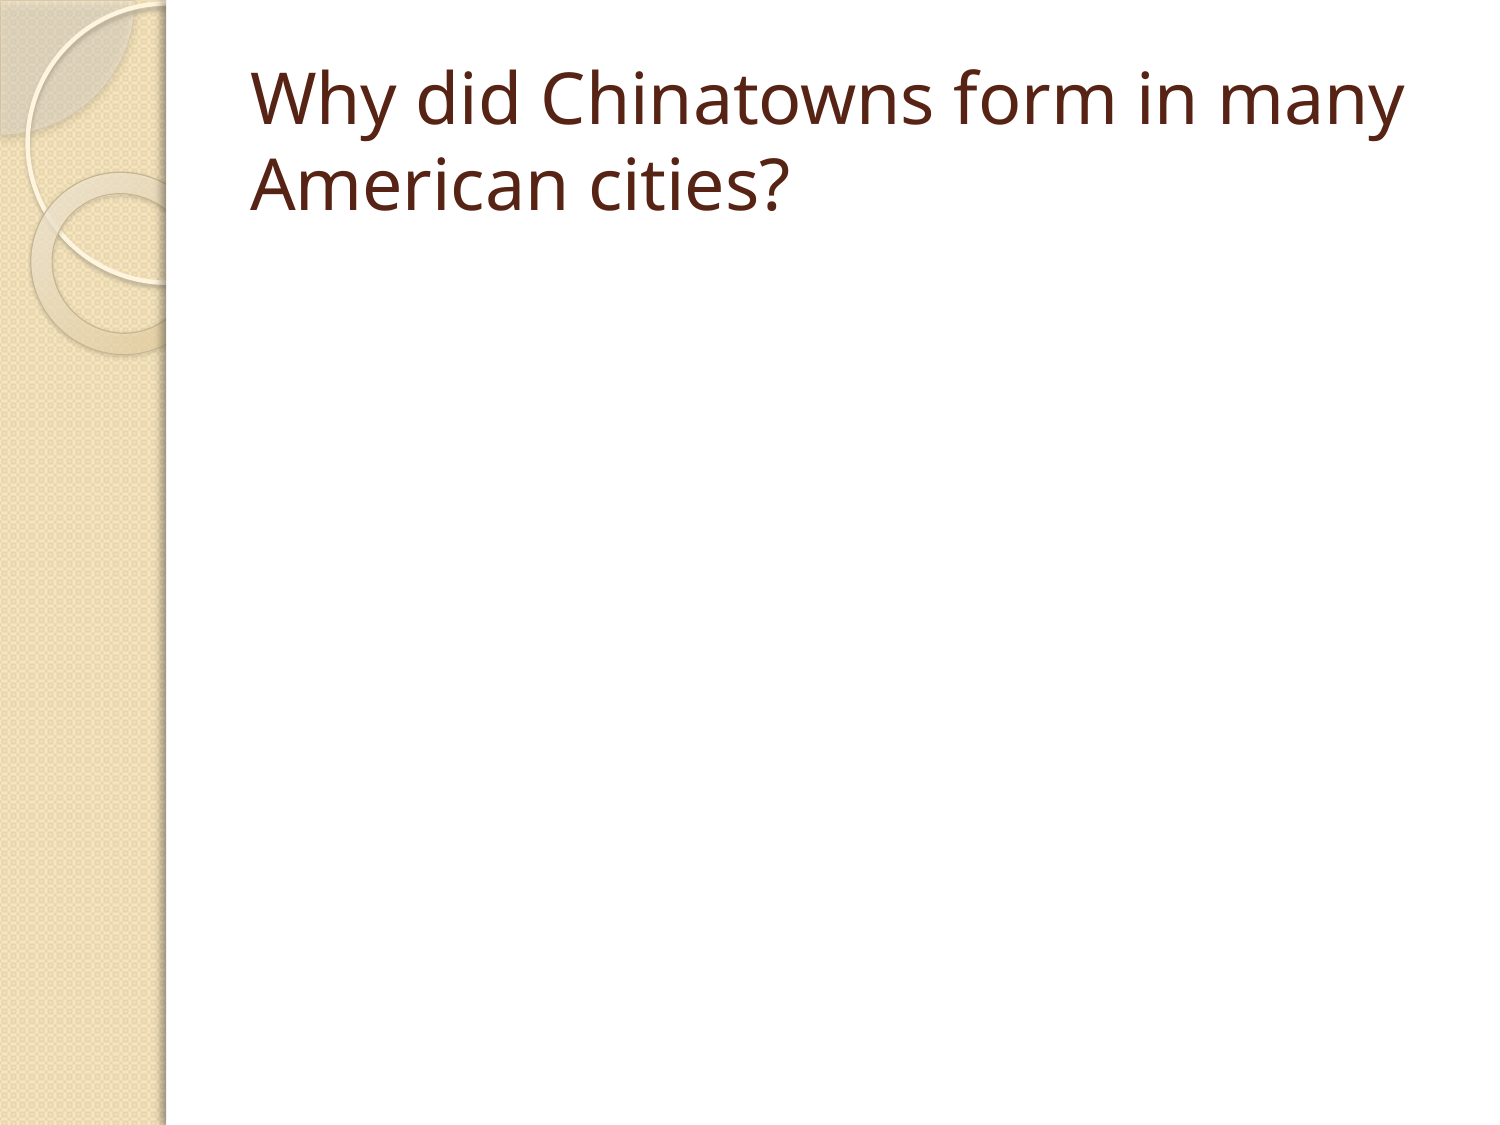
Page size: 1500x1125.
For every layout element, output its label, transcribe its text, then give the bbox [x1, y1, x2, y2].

title Why did Chinatowns form in many American cities? [235, 45, 1466, 233]
